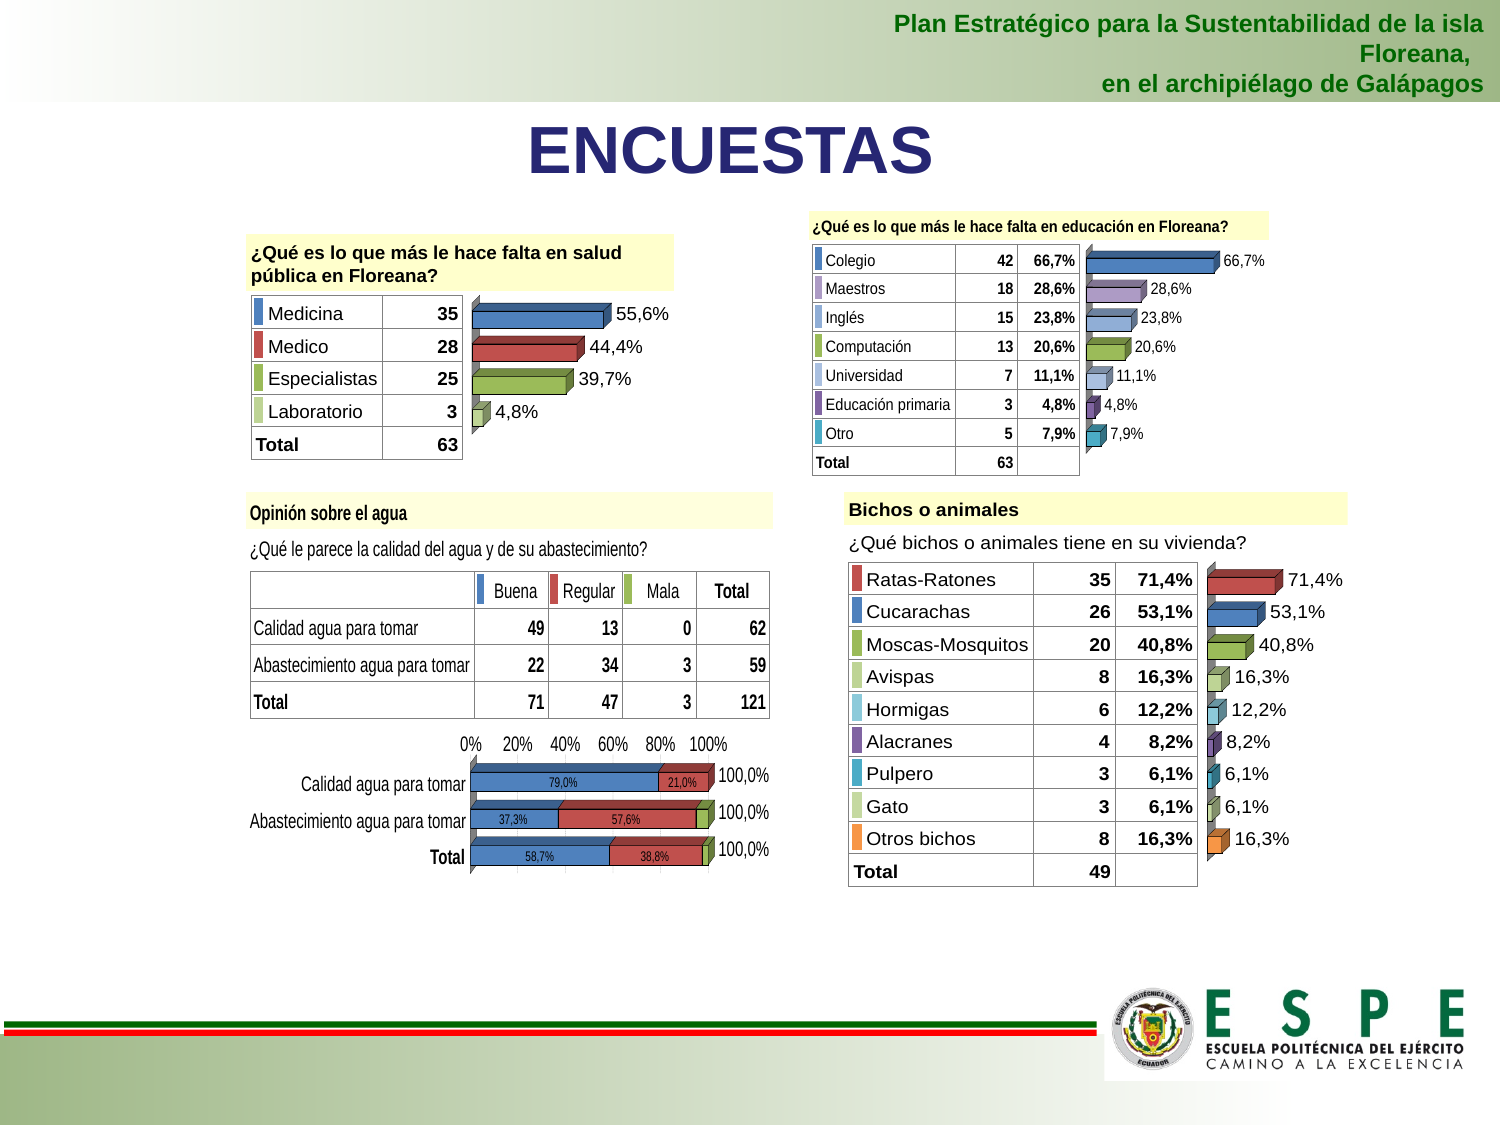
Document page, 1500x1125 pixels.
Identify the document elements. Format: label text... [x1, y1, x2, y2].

picture [245, 491, 774, 880]
picture [808, 210, 1269, 480]
text_box Plan Estratégico para la Sustentabilidad de la isla Floreana, en el archipiélago de Galápagos [761, 0, 1500, 110]
text_box ENCUESTAS [93, 105, 1369, 215]
picture [245, 234, 675, 465]
picture [843, 491, 1348, 891]
picture [1104, 976, 1483, 1081]
